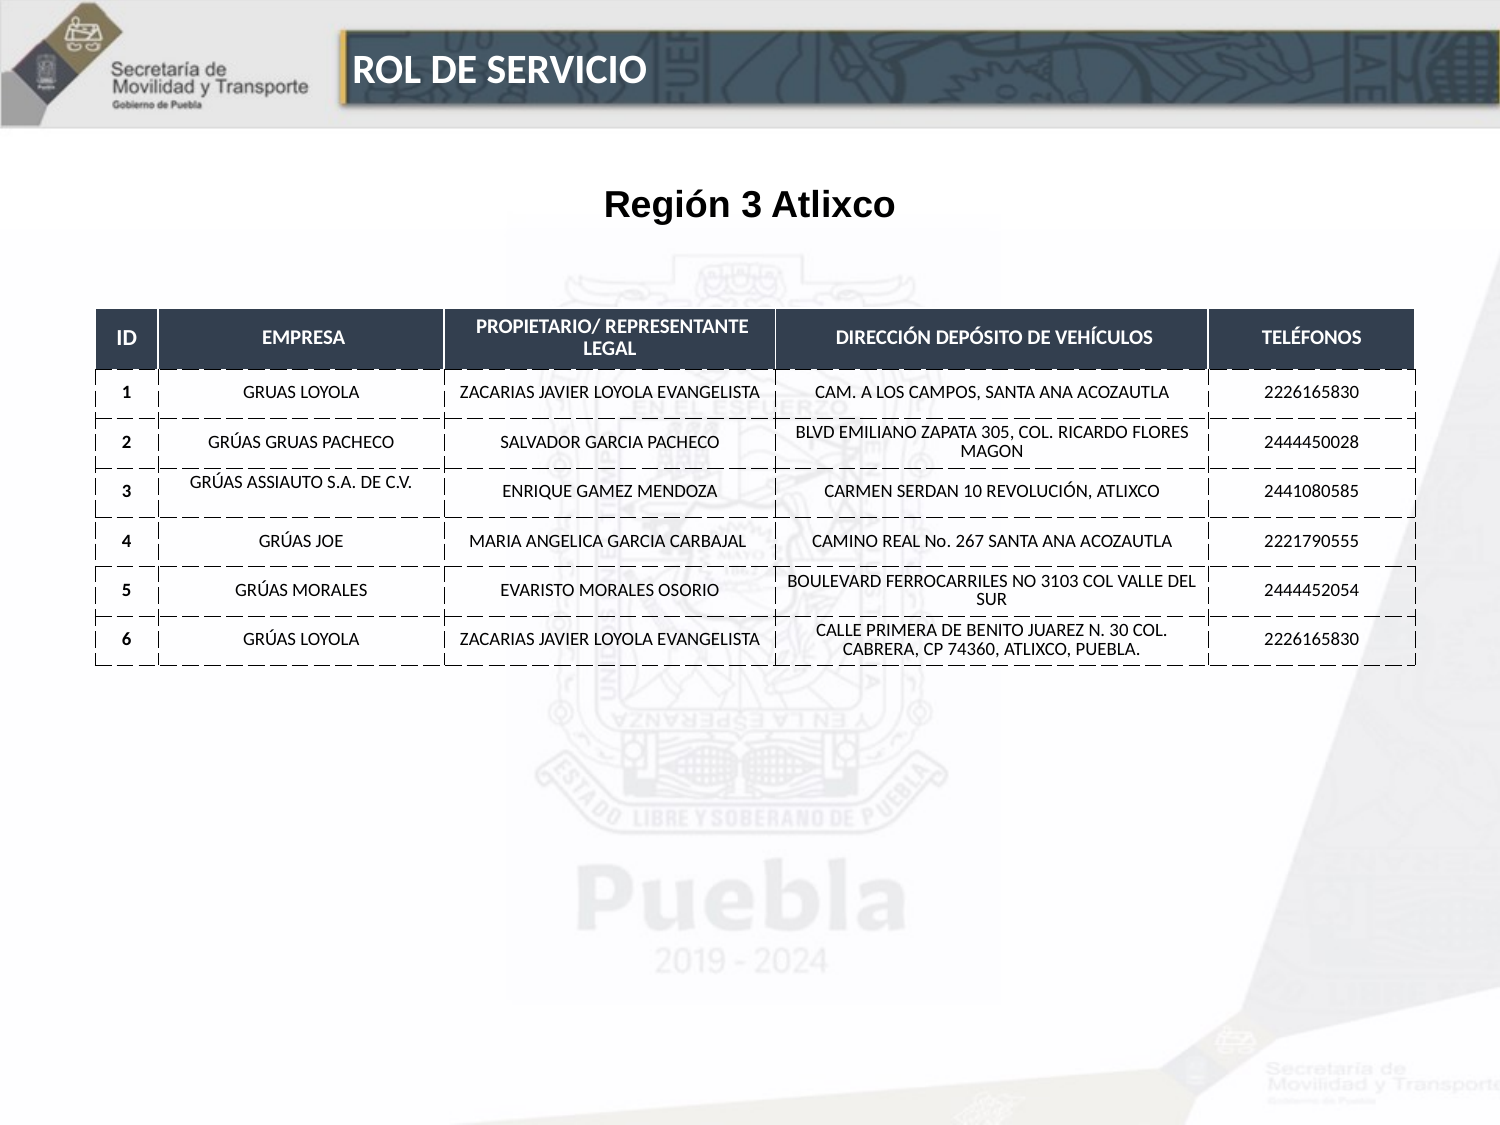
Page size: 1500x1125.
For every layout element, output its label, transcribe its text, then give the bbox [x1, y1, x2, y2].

table_cell ZACARIAS JAVIER LOYOLA EVANGELISTA [444, 369, 775, 418]
table_cell 2441080585 [1208, 468, 1415, 517]
table_cell 4 [95, 517, 158, 566]
table_cell SALVADOR GARCIA PACHECO [444, 418, 775, 468]
table_cell GRÚAS MORALES [158, 566, 444, 616]
picture [0, 0, 1500, 169]
table_cell 2221790555 [1208, 517, 1415, 566]
table_cell ZACARIAS JAVIER LOYOLA EVANGELISTA [444, 616, 775, 665]
table_cell 2444450028 [1208, 418, 1415, 468]
table_cell GRÚAS GRUAS PACHECO [158, 418, 444, 468]
table_cell GRÚAS JOE [158, 517, 444, 566]
table_header EMPRESA [159, 309, 443, 369]
table_header PROPIETARIO/ REPRESENTANTE LEGAL [445, 309, 775, 369]
table_header ID [96, 309, 157, 369]
table_cell CALLE PRIMERA DE BENITO JUAREZ N. 30 COL. CABRERA, CP 74360, ATLIXCO, PUEBLA. [775, 616, 1208, 665]
table_cell 2226165830 [1208, 616, 1415, 665]
table_cell 3 [95, 468, 158, 517]
table_cell CAM. A LOS CAMPOS, SANTA ANA ACOZAUTLA [775, 369, 1208, 418]
table_cell EVARISTO MORALES OSORIO [444, 566, 775, 616]
table_cell CAMINO REAL No. 267 SANTA ANA ACOZAUTLA [775, 517, 1208, 566]
table_cell MARIA ANGELICA GARCIA CARBAJAL [444, 517, 775, 566]
text_box Región 3 Atlixco [0, 169, 1500, 233]
text_box ROL DE SERVICIO [337, 34, 1500, 100]
table_cell 2444452054 [1208, 566, 1415, 616]
table_cell GRUAS LOYOLA [158, 369, 444, 418]
table_cell 1 [95, 369, 158, 418]
table_cell 5 [95, 566, 158, 616]
table_header DIRECCIÓN DEPÓSITO DE VEHÍCULOS [776, 309, 1207, 369]
table_cell 6 [95, 616, 158, 665]
table_cell CARMEN SERDAN 10 REVOLUCIÓN, ATLIXCO [775, 468, 1208, 517]
picture [0, 233, 1500, 1125]
table_cell 2 [95, 418, 158, 468]
table_cell BLVD EMILIANO ZAPATA 305, COL. RICARDO FLORES MAGON [775, 418, 1208, 468]
table_cell BOULEVARD FERROCARRILES NO 3103 COL VALLE DEL SUR [775, 566, 1208, 616]
table_cell ENRIQUE GAMEZ MENDOZA [444, 468, 775, 517]
table_cell GRÚAS ASSIAUTO S.A. DE C.V. [158, 468, 444, 517]
table_cell GRÚAS LOYOLA [158, 616, 444, 665]
table_header TELÉFONOS [1209, 309, 1414, 369]
table_cell 2226165830 [1208, 369, 1415, 418]
